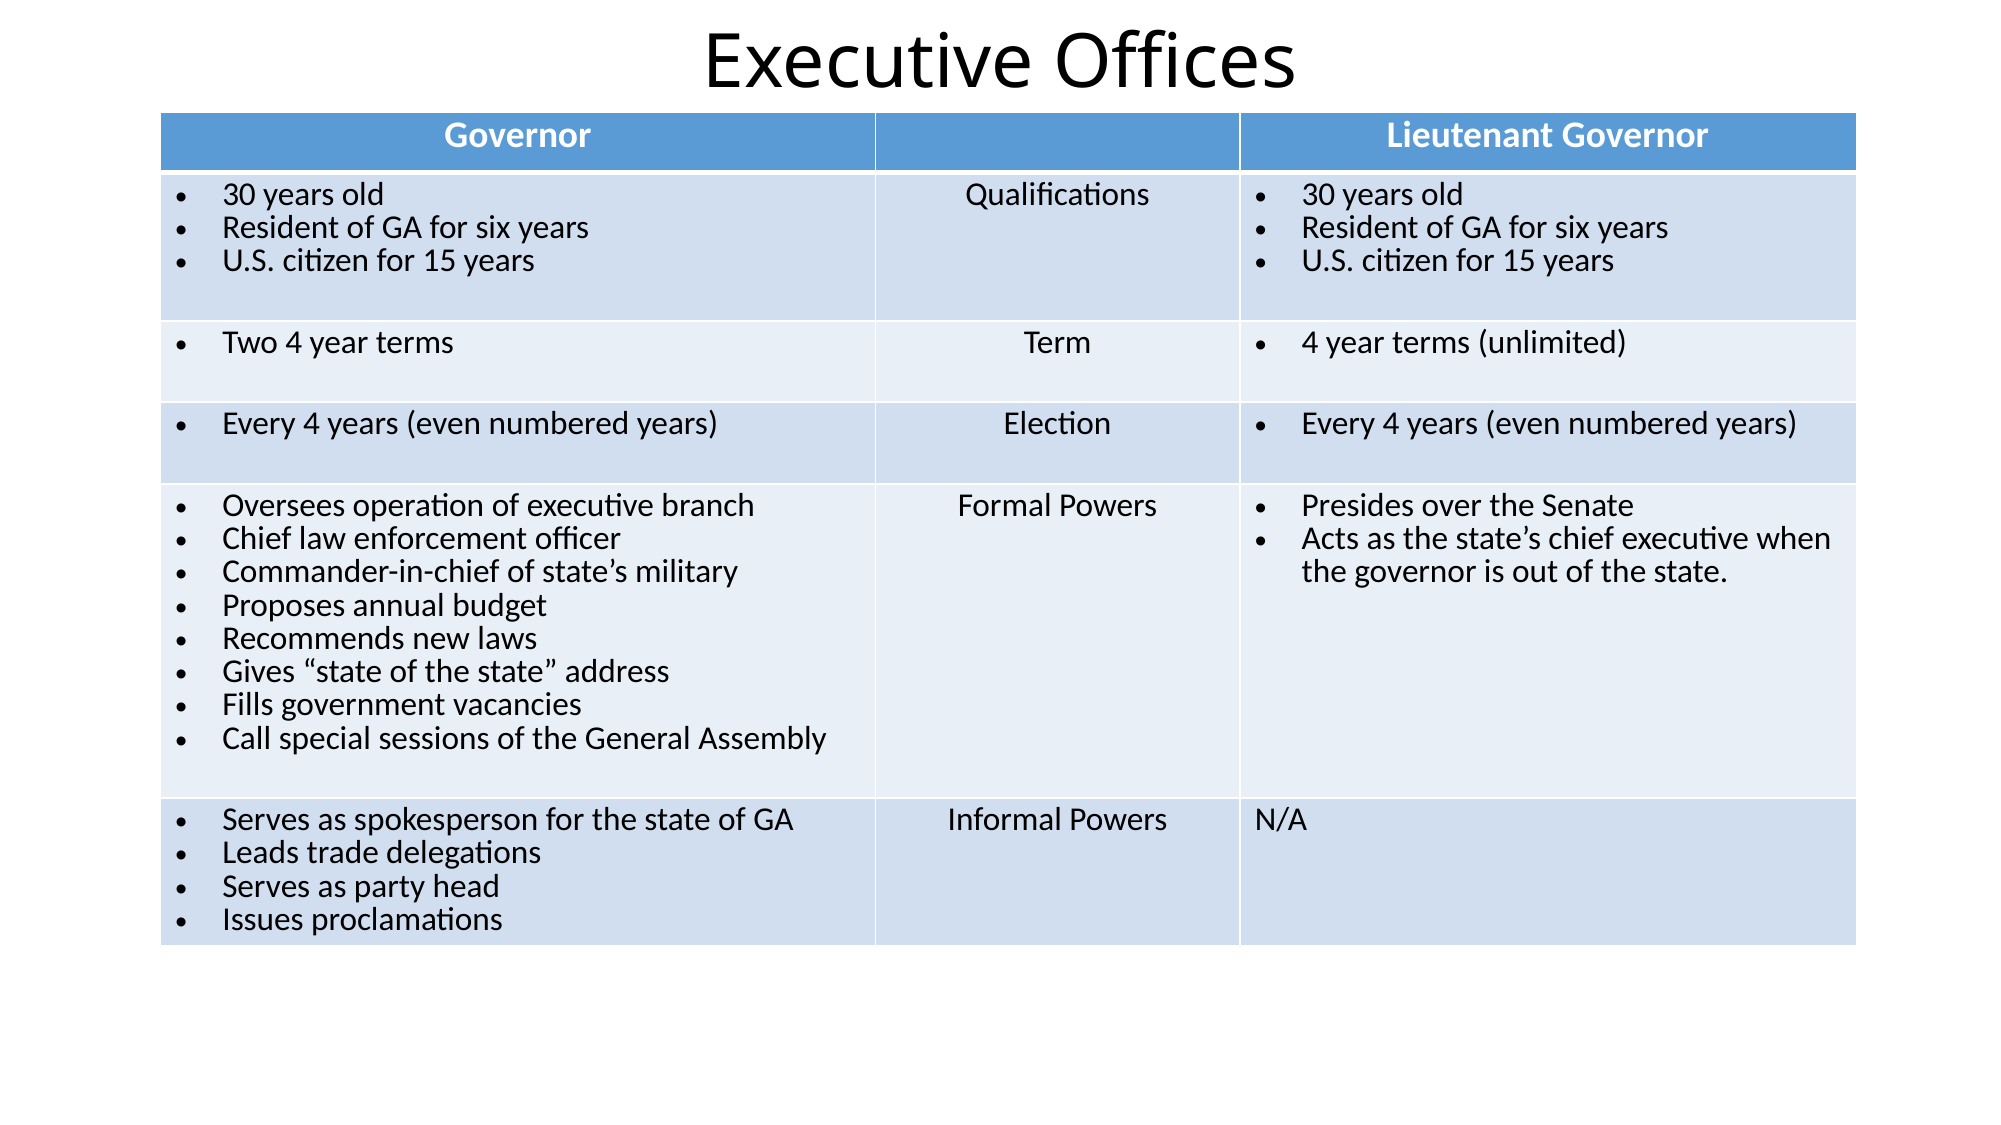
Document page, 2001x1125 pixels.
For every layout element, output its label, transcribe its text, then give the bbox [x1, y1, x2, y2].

table_cell Two 4 year terms [161, 322, 875, 401]
table_cell Informal Powers [876, 799, 1239, 945]
table_cell N/A [1241, 799, 1856, 945]
table_cell Presides over the Senate Acts as the state’s chief executive when the governor is out of the state. [1241, 485, 1856, 797]
table_cell Qualifications [876, 175, 1239, 320]
table_cell 4 year terms (unlimited) [1241, 322, 1856, 401]
table_cell Election [876, 403, 1239, 483]
table_cell Oversees operation of executive branch Chief law enforcement officer Commander-in-chief of state’s military Proposes annual budget Recommends new laws Gives “state of the state” address Fills government vacancies Call special sessions of the General Assembly [161, 485, 875, 797]
table_cell Every 4 years (even numbered years) [1241, 403, 1856, 483]
table_header [876, 113, 1239, 170]
text_box Executive Offices [137, 15, 1863, 82]
table_header Governor [161, 113, 875, 170]
table_cell Every 4 years (even numbered years) [161, 403, 875, 483]
table_cell Formal Powers [876, 485, 1239, 797]
table_cell Serves as spokesperson for the state of GA Leads trade delegations Serves as party head Issues proclamations [161, 799, 875, 945]
table_cell Term [876, 322, 1239, 401]
table_header Lieutenant Governor [1241, 113, 1856, 170]
table_cell 30 years old Resident of GA for six years U.S. citizen for 15 years [1241, 175, 1856, 320]
table_cell 30 years old Resident of GA for six years U.S. citizen for 15 years [161, 175, 875, 320]
